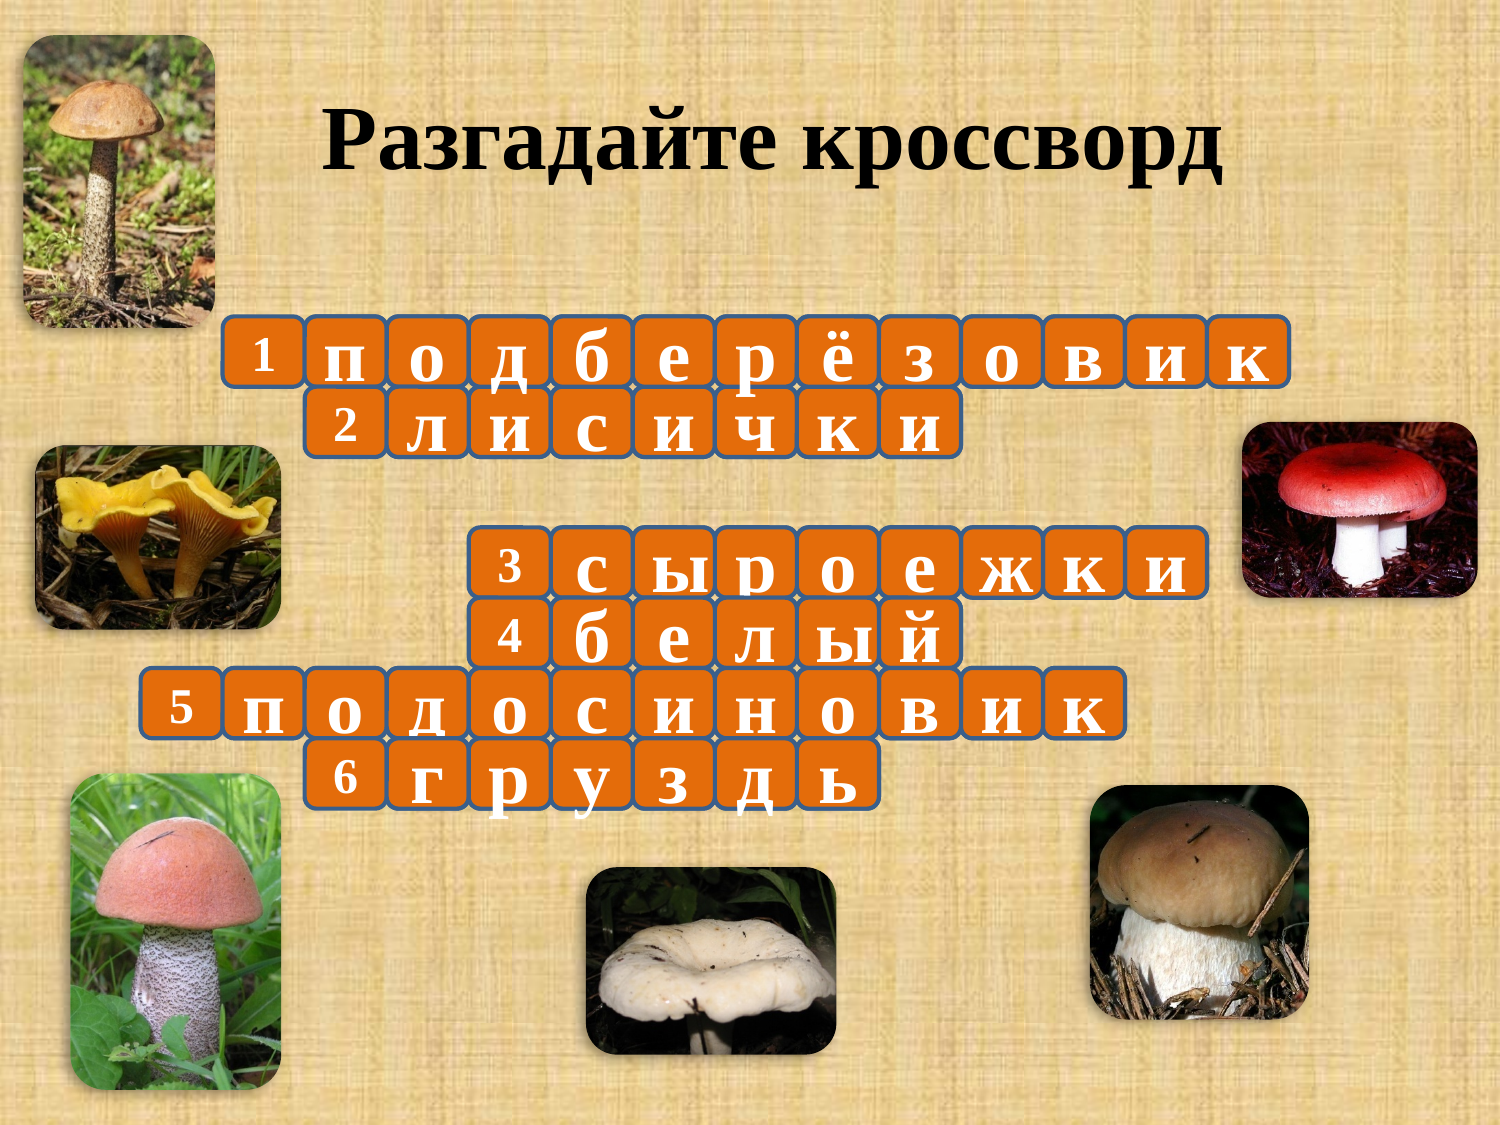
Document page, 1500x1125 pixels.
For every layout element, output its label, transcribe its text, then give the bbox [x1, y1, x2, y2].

text_box ы [797, 595, 882, 668]
text_box 5 [138, 665, 222, 741]
text_box ч [712, 394, 797, 460]
text_box п [220, 665, 305, 741]
text_box о [302, 665, 387, 738]
text_box д [715, 736, 799, 811]
text_box 3 [466, 525, 553, 598]
text_box о [466, 665, 553, 738]
picture [0, 0, 1500, 1125]
text_box д [384, 665, 469, 738]
text_box и [876, 394, 964, 460]
text_box о [797, 665, 882, 738]
text_box к [1043, 525, 1128, 600]
text_box н [715, 665, 799, 738]
text_box 6 [302, 736, 387, 811]
text_box с [548, 394, 633, 460]
text_box и [469, 394, 551, 460]
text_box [304, 316, 1290, 387]
text_box и [961, 665, 1046, 741]
text_box р [715, 525, 799, 598]
text_box 2 [302, 393, 386, 460]
text_box и [633, 665, 717, 738]
text_box ь [797, 736, 882, 811]
text_box к [1043, 665, 1128, 741]
text_box л [715, 595, 799, 668]
text_box к [794, 394, 879, 460]
text_box ы [633, 525, 717, 598]
text_box и [1125, 525, 1210, 600]
text_box ж [961, 525, 1046, 600]
text_box е [879, 525, 964, 598]
text_box й [879, 595, 964, 668]
text_box г [384, 736, 469, 811]
text_box 4 [466, 595, 553, 668]
text_box с [551, 665, 635, 738]
text_box 1 [220, 314, 301, 389]
text_box б [551, 595, 635, 668]
text_box о [797, 525, 882, 598]
text_box л [384, 394, 471, 460]
text_box е [633, 595, 717, 668]
text_box з [633, 736, 717, 811]
text_box и [630, 394, 715, 460]
text_box р [466, 736, 553, 811]
text_box в [879, 665, 964, 741]
text_box Разгадайте кроссворд [281, 70, 1266, 195]
text_box у [551, 736, 635, 811]
text_box с [551, 525, 635, 598]
